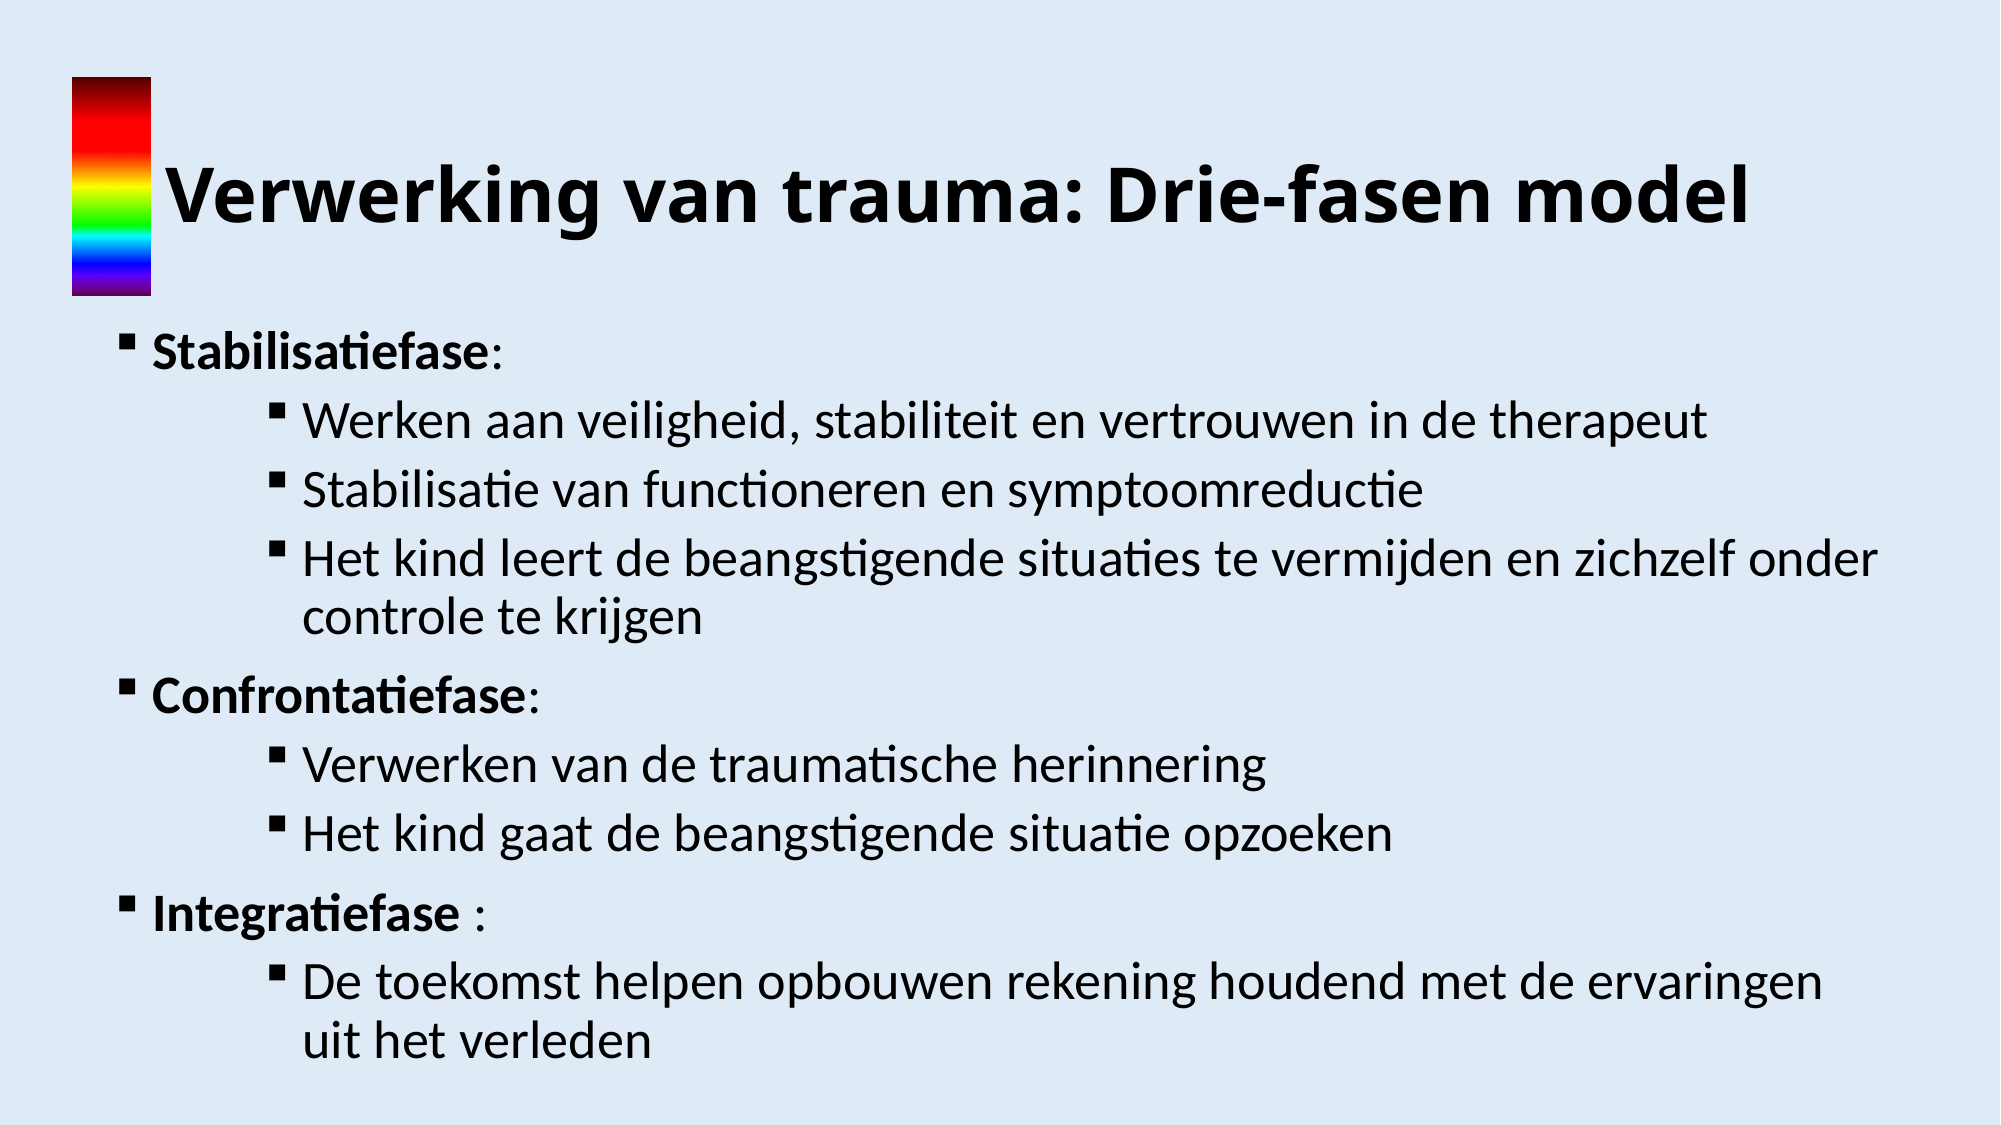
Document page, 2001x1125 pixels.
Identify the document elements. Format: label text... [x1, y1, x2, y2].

title Verwerking van trauma: Drie-fasen model [151, 115, 1905, 282]
picture [72, 247, 151, 296]
list Stabilisatiefase: Werken aan veiligheid, stabiliteit en vertrouwen in de therapeut Stabilisatie van functioneren en symptoomreductie Het kind leert de beangstigende situaties te vermijden en zichzelf onder controle te krijgen Confrontatiefase: Verwerken van de traumatische herinnering Het kind gaat de beangstigende situatie opzoeken Integratiefase : De toekomst helpen opbouwen rekening houdend met de ervaringen uit het verleden [99, 314, 1901, 1125]
picture [72, 77, 151, 241]
